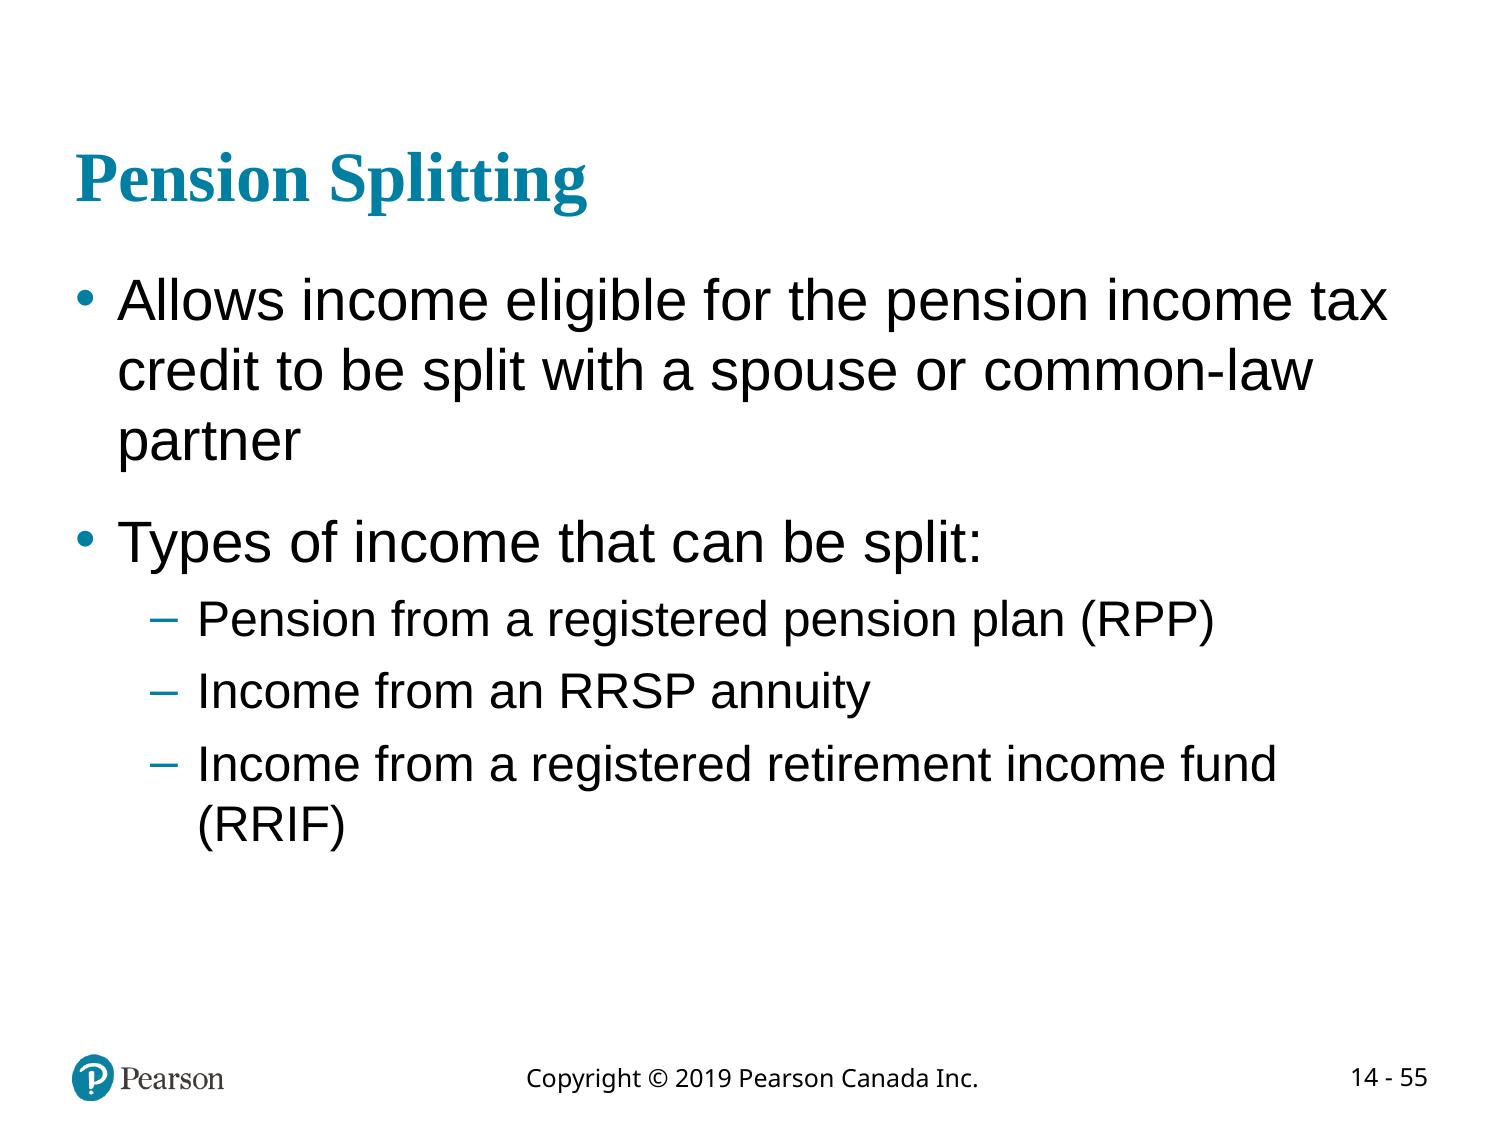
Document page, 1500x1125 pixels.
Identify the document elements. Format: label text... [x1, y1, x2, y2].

picture [72, 1054, 89, 1072]
list Allows income eligible for the pension income tax credit to be split with a spouse or common-law partner Types of income that can be split: Pension from a registered pension plan (RPP) Income from an RRSP annuity Income from a registered retirement income fund (RRIF) [75, 262, 1425, 1005]
picture [99, 1054, 224, 1101]
picture [72, 1087, 83, 1101]
picture [81, 1064, 107, 1089]
title Pension Splitting [75, 35, 1425, 216]
